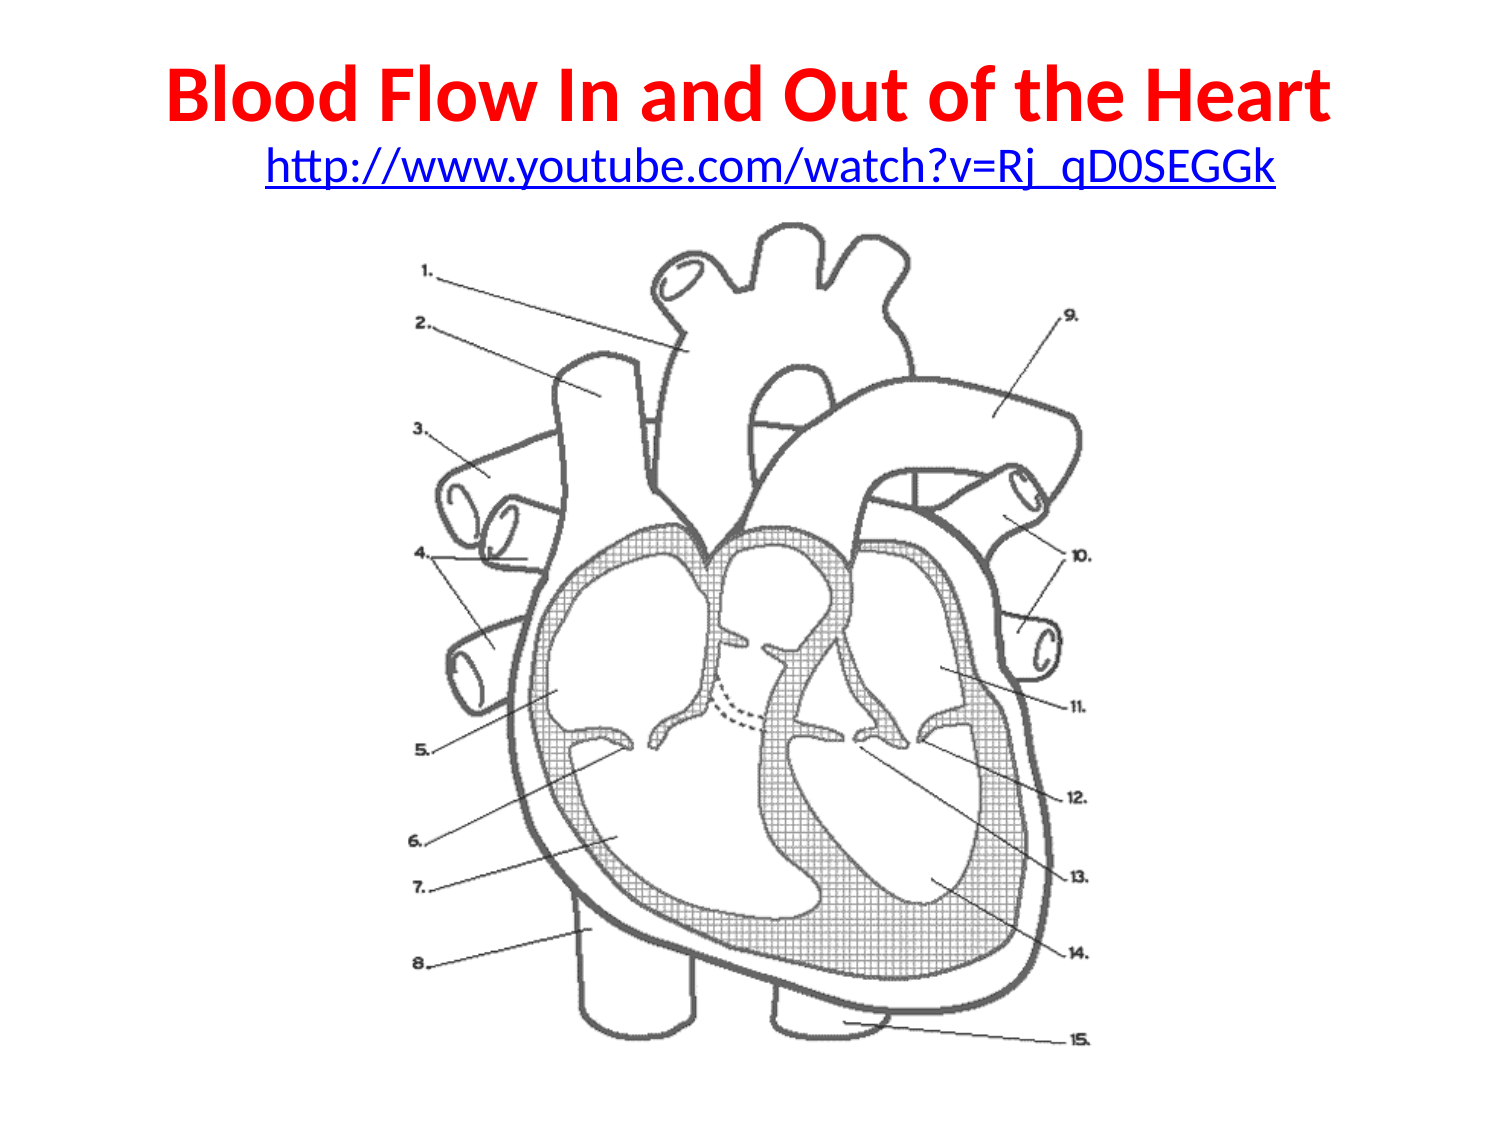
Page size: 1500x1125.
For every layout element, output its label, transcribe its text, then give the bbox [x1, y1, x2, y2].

text_box http://www.youtube.com/watch?v=Rj_qD0SEGGk [242, 125, 1300, 246]
picture [407, 221, 1093, 1050]
title Blood Flow In and Out of the Heart [75, 0, 1425, 183]
